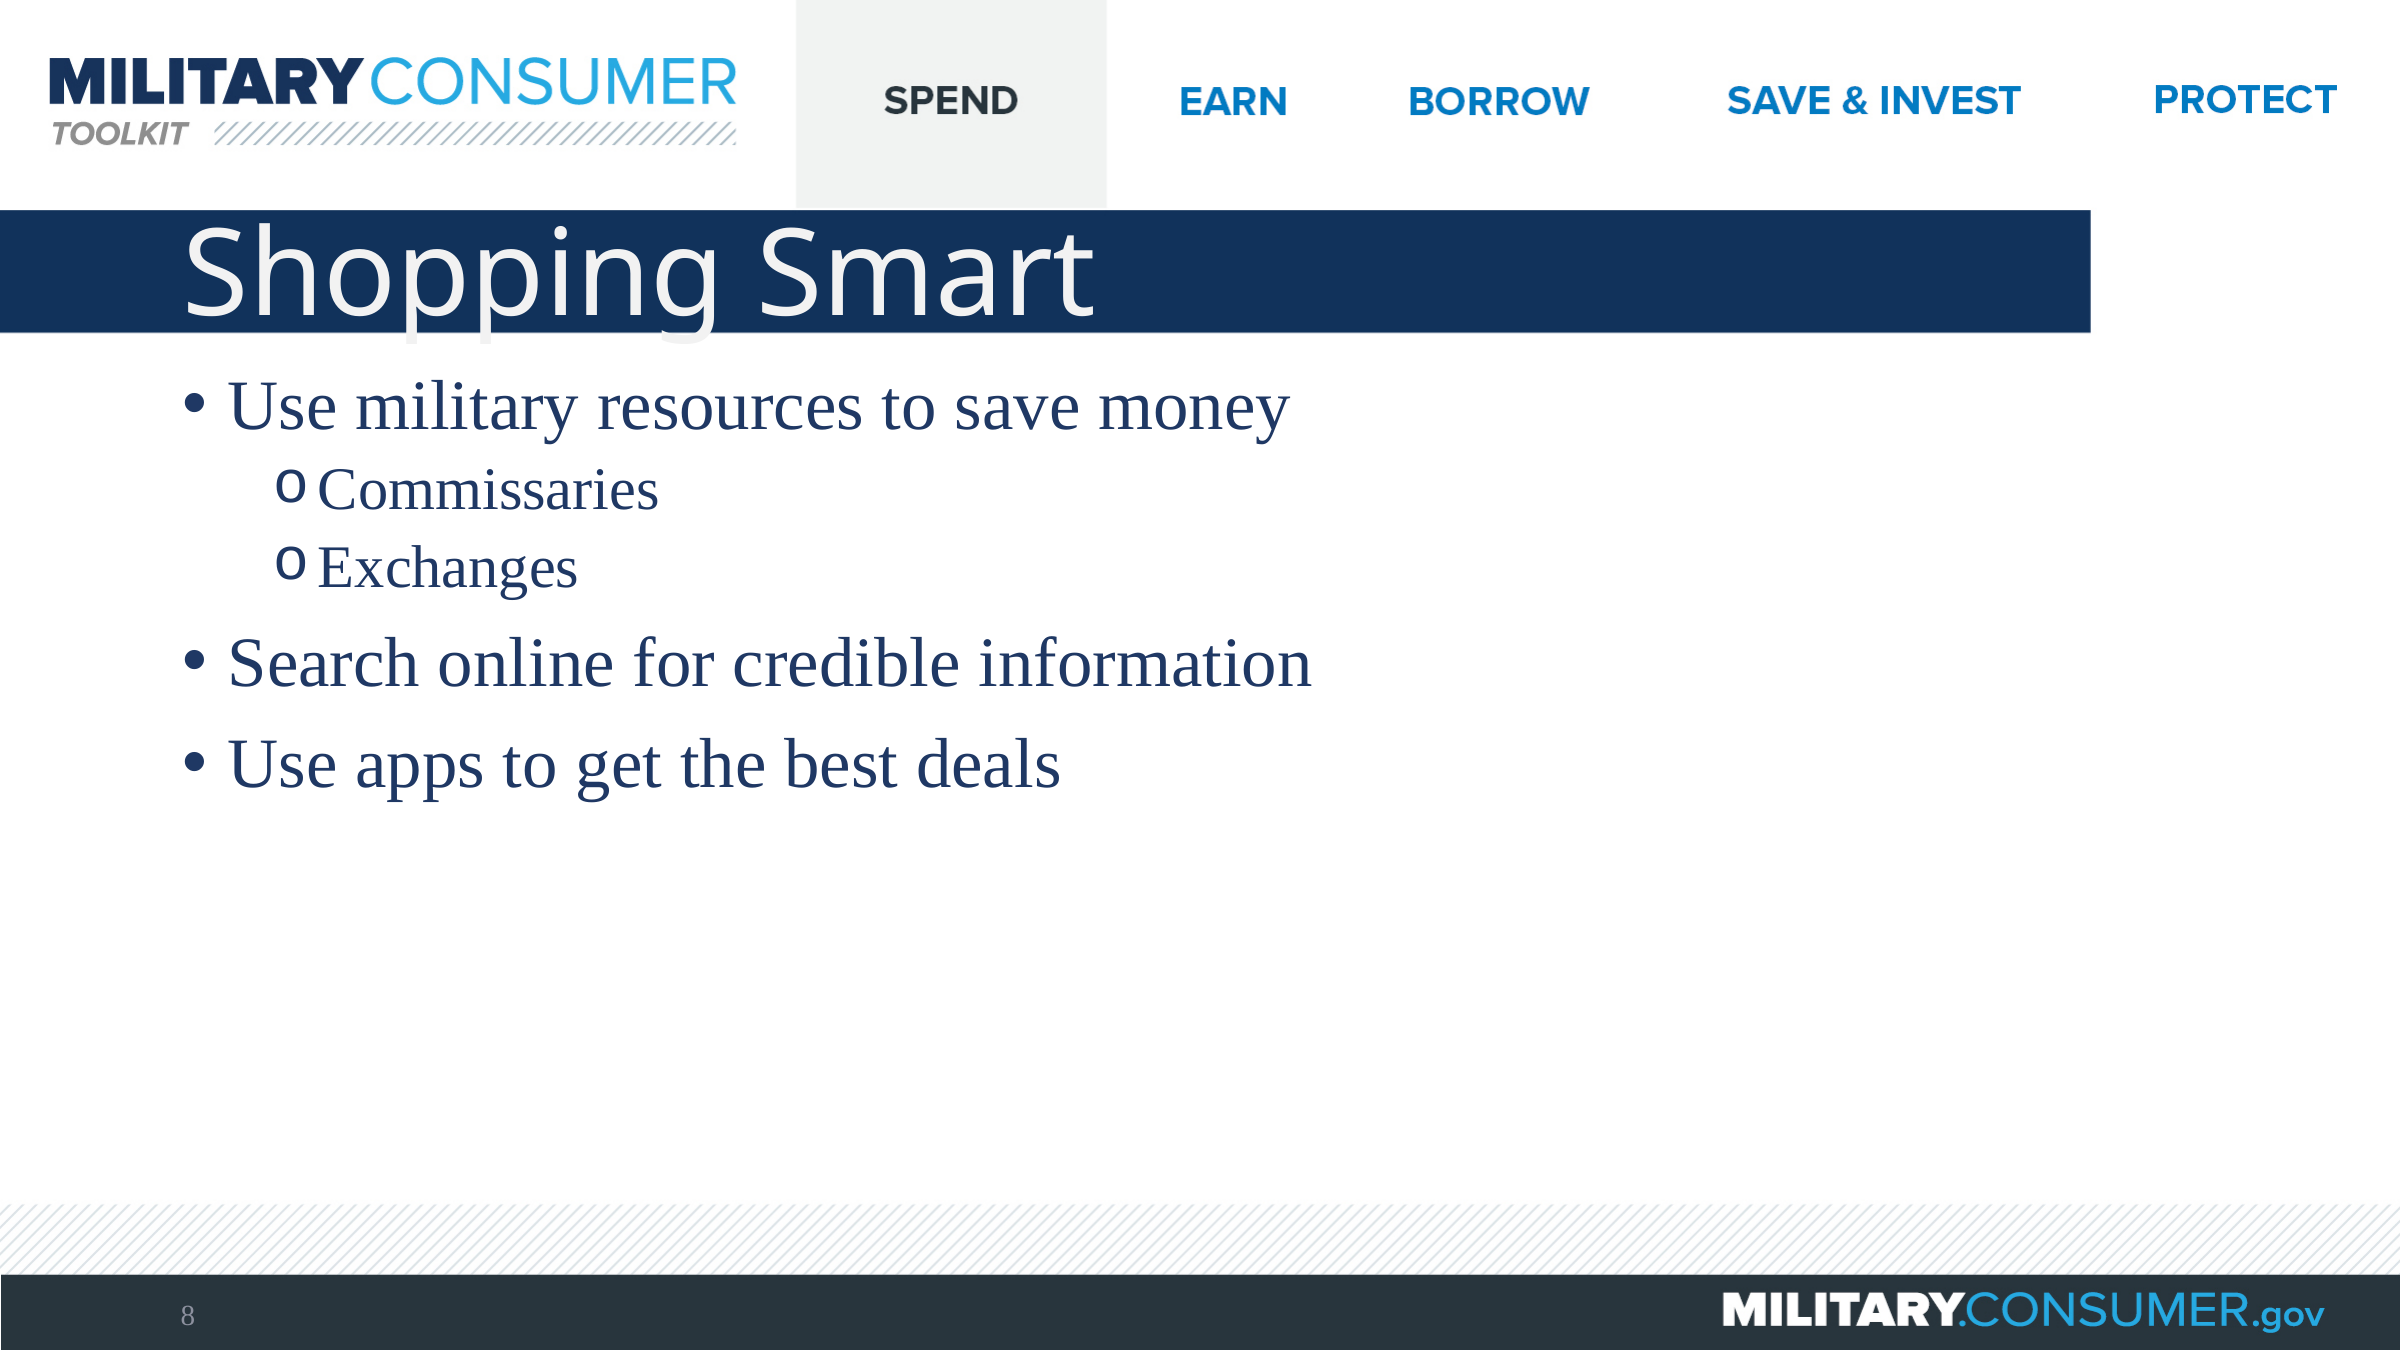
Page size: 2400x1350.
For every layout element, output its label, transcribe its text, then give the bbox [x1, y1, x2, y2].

list Use military resources to save money Commissaries Exchanges Search online for credible information Use apps to get the best deals [165, 359, 2235, 1216]
title Shopping Smart [165, 145, 2235, 359]
picture [0, 0, 2400, 1350]
slide_number 8 [162, 1277, 703, 1350]
